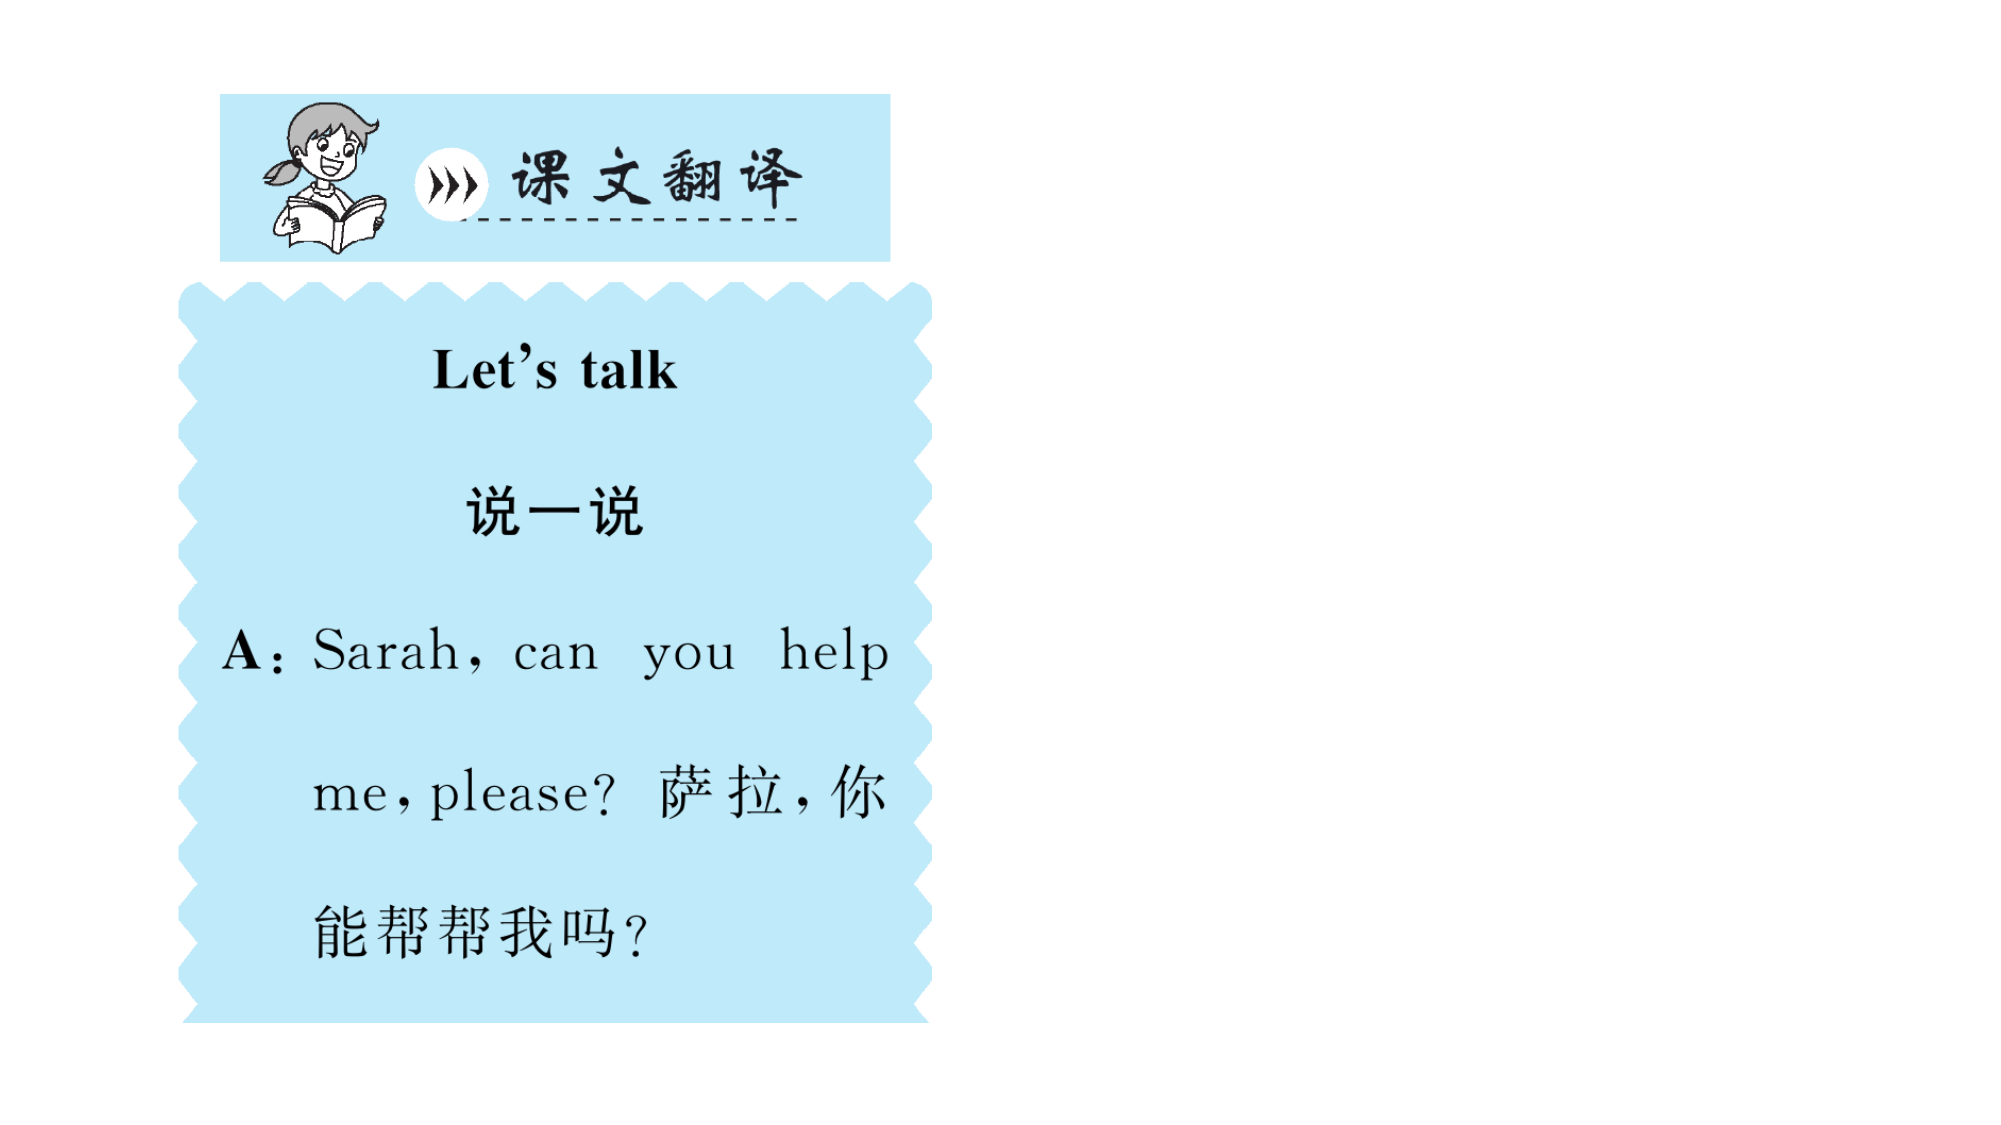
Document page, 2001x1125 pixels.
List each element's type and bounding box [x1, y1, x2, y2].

picture [173, 78, 946, 1023]
